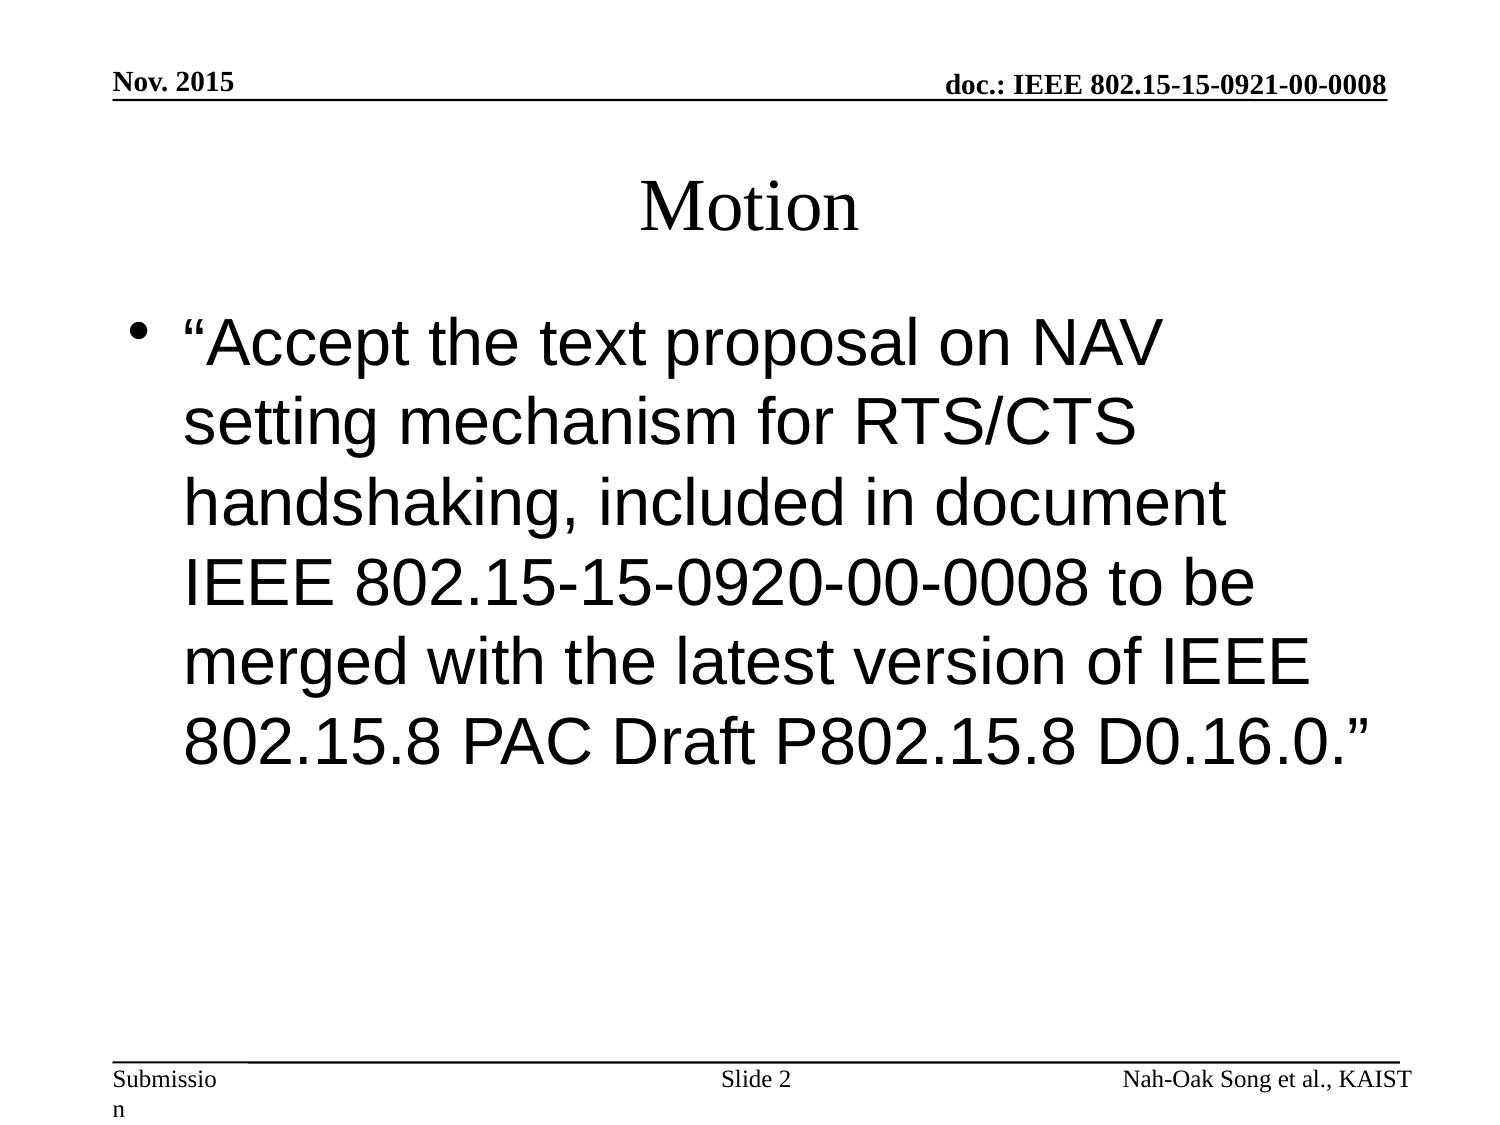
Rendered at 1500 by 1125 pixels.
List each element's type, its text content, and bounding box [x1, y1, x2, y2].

list “Accept the text proposal on NAV setting mechanism for RTS/CTS handshaking, included in document IEEE 802.15-15-0920-00-0008 to be merged with the latest version of IEEE 802.15.8 PAC Draft P802.15.8 D0.16.0.” [112, 290, 1388, 966]
title Motion [112, 112, 1388, 288]
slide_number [112, 62, 375, 98]
slide_number Slide 2 [712, 1062, 800, 1093]
footer Nah-Oak Song et al., KAIST [900, 1062, 1413, 1093]
